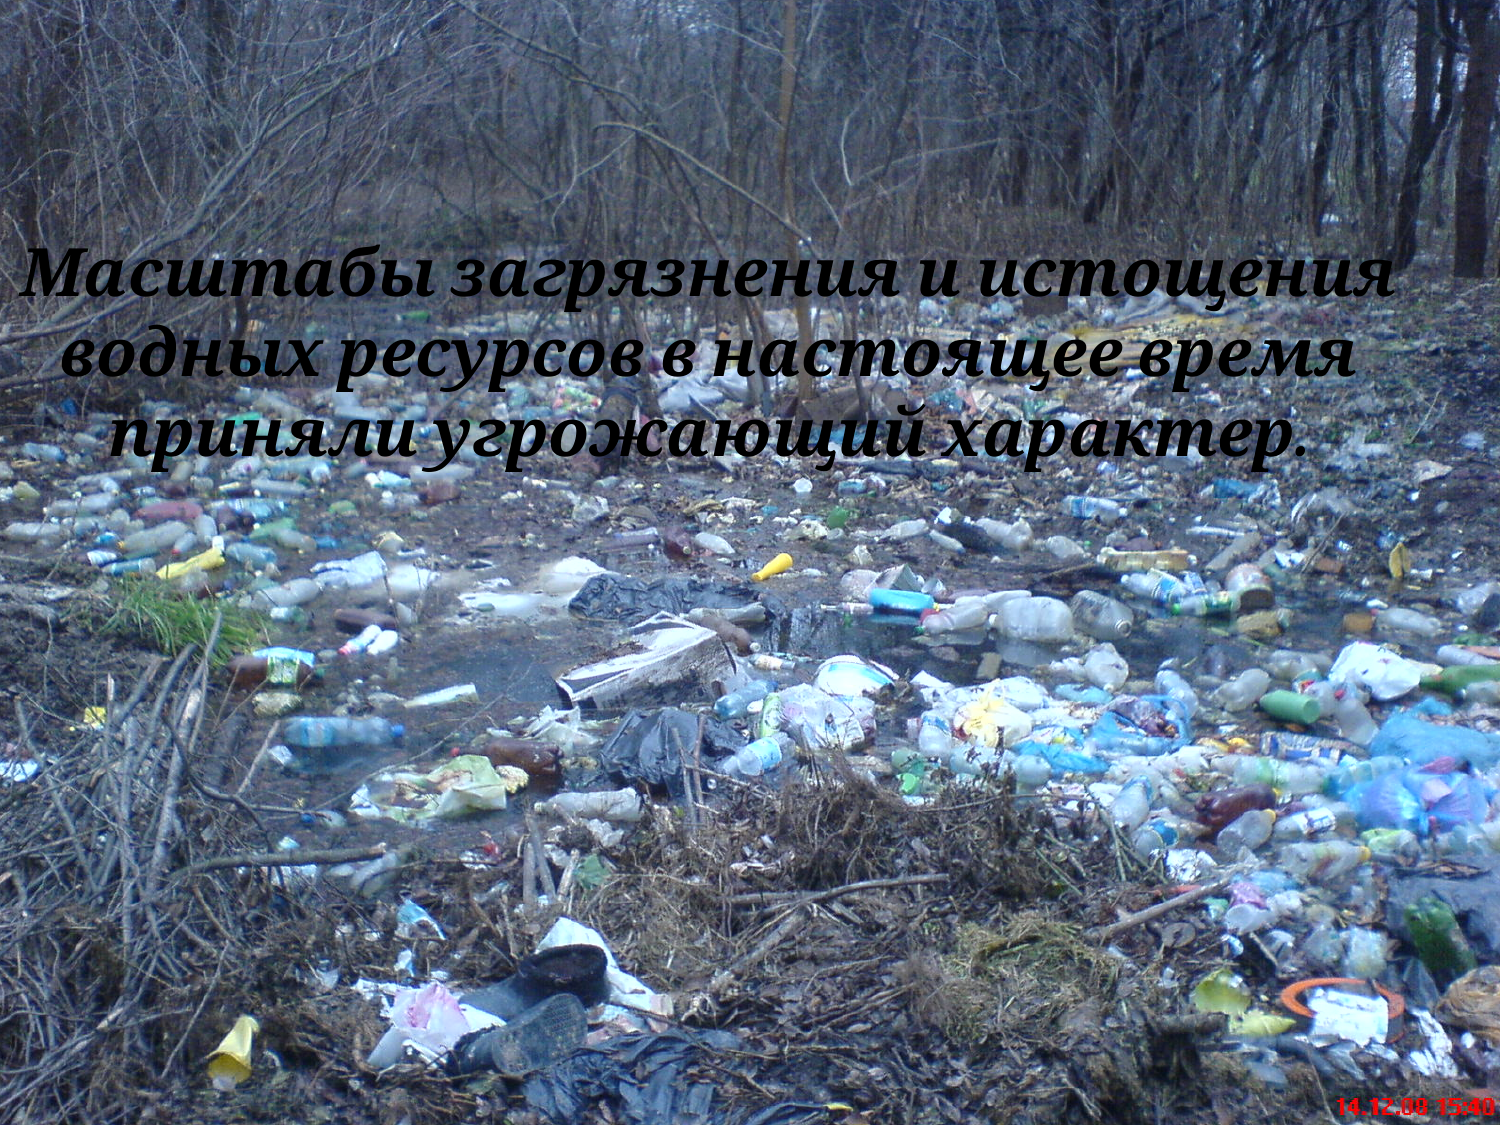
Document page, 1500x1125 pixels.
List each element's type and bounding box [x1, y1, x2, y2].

list [0, 0, 1500, 1125]
